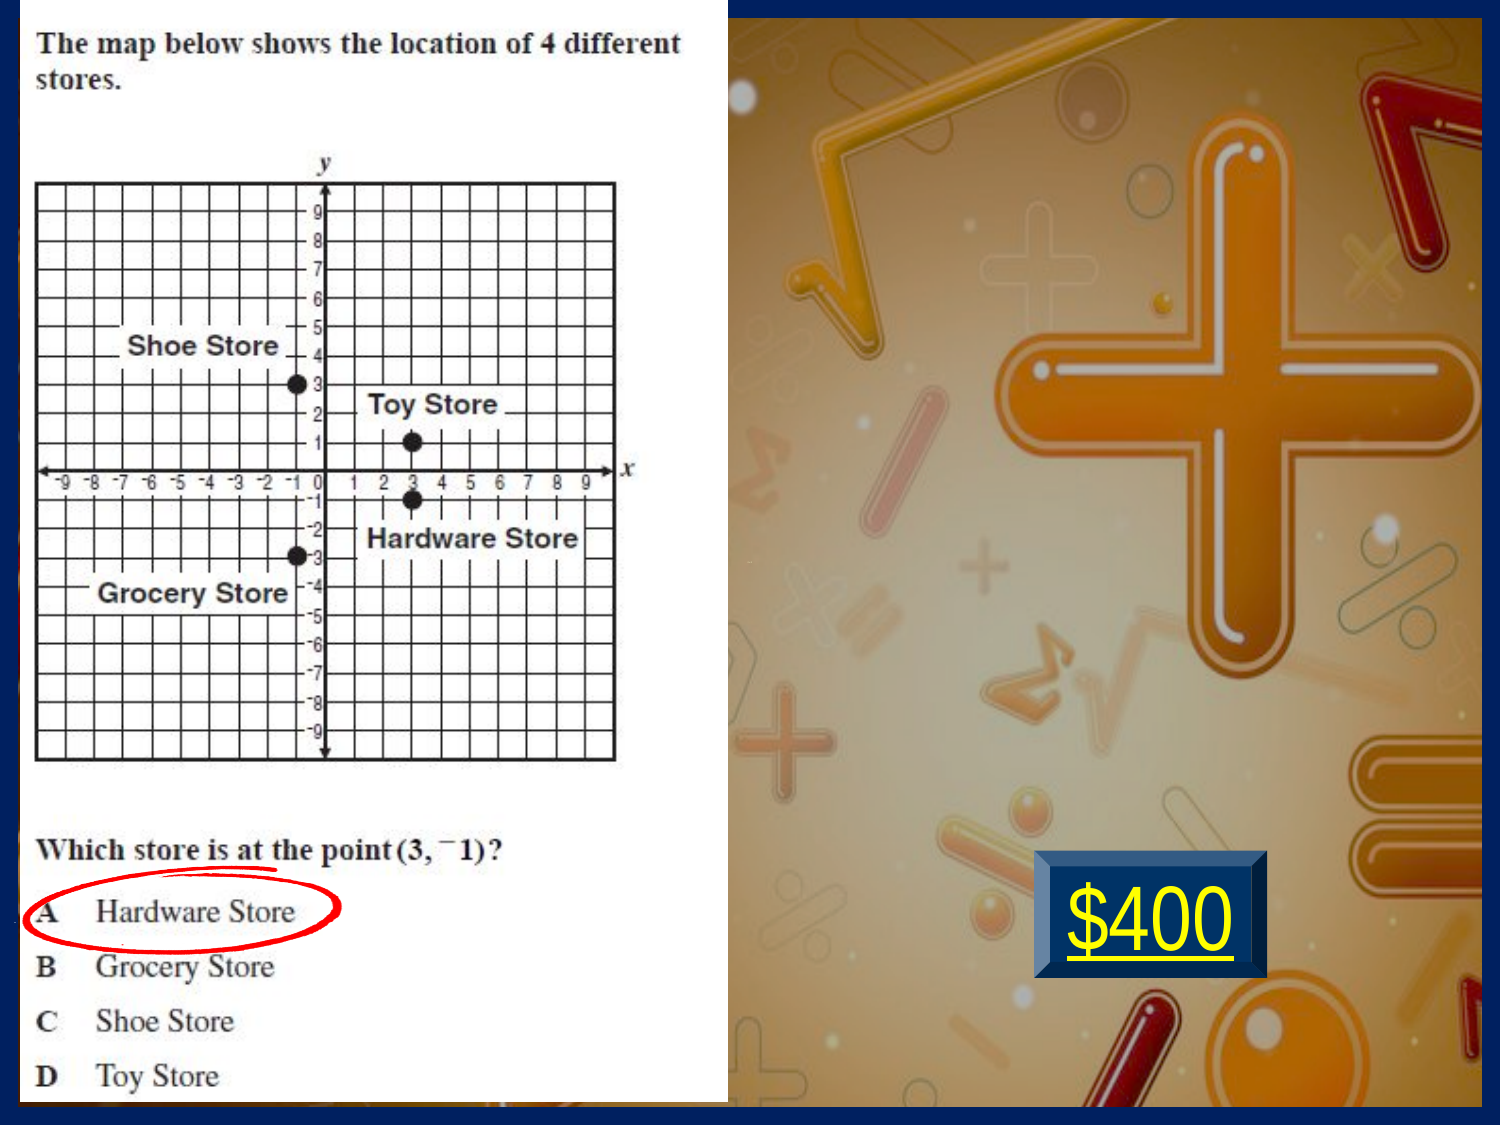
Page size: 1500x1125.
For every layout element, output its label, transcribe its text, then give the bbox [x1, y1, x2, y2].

text_box $400 [1034, 850, 1268, 978]
list 2 x 2 [0, 0, 1500, 1125]
picture [0, 0, 728, 1102]
